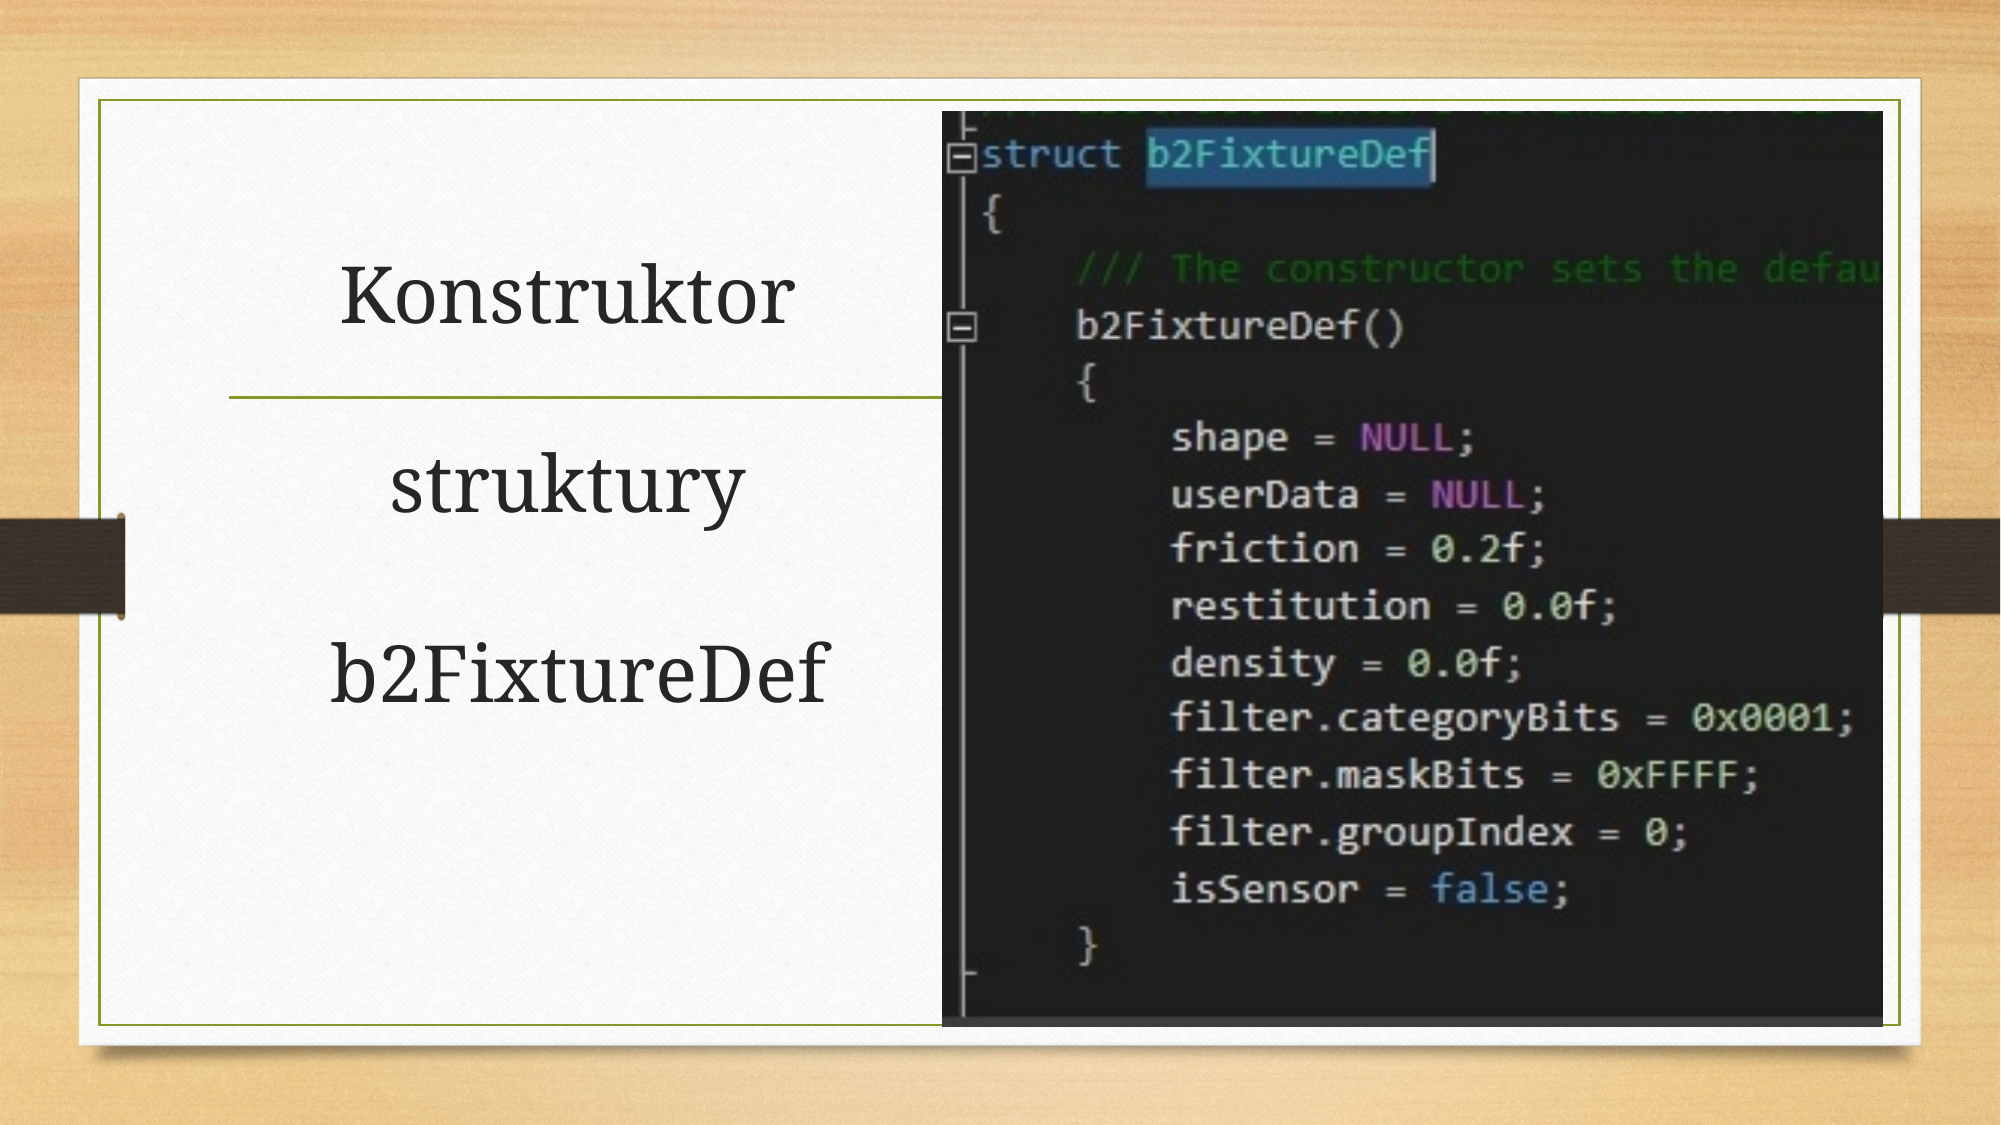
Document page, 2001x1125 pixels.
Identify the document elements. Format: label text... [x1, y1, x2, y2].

picture [0, 0, 2001, 1125]
title Konstruktor struktury b2FixtureDef [306, 183, 851, 780]
